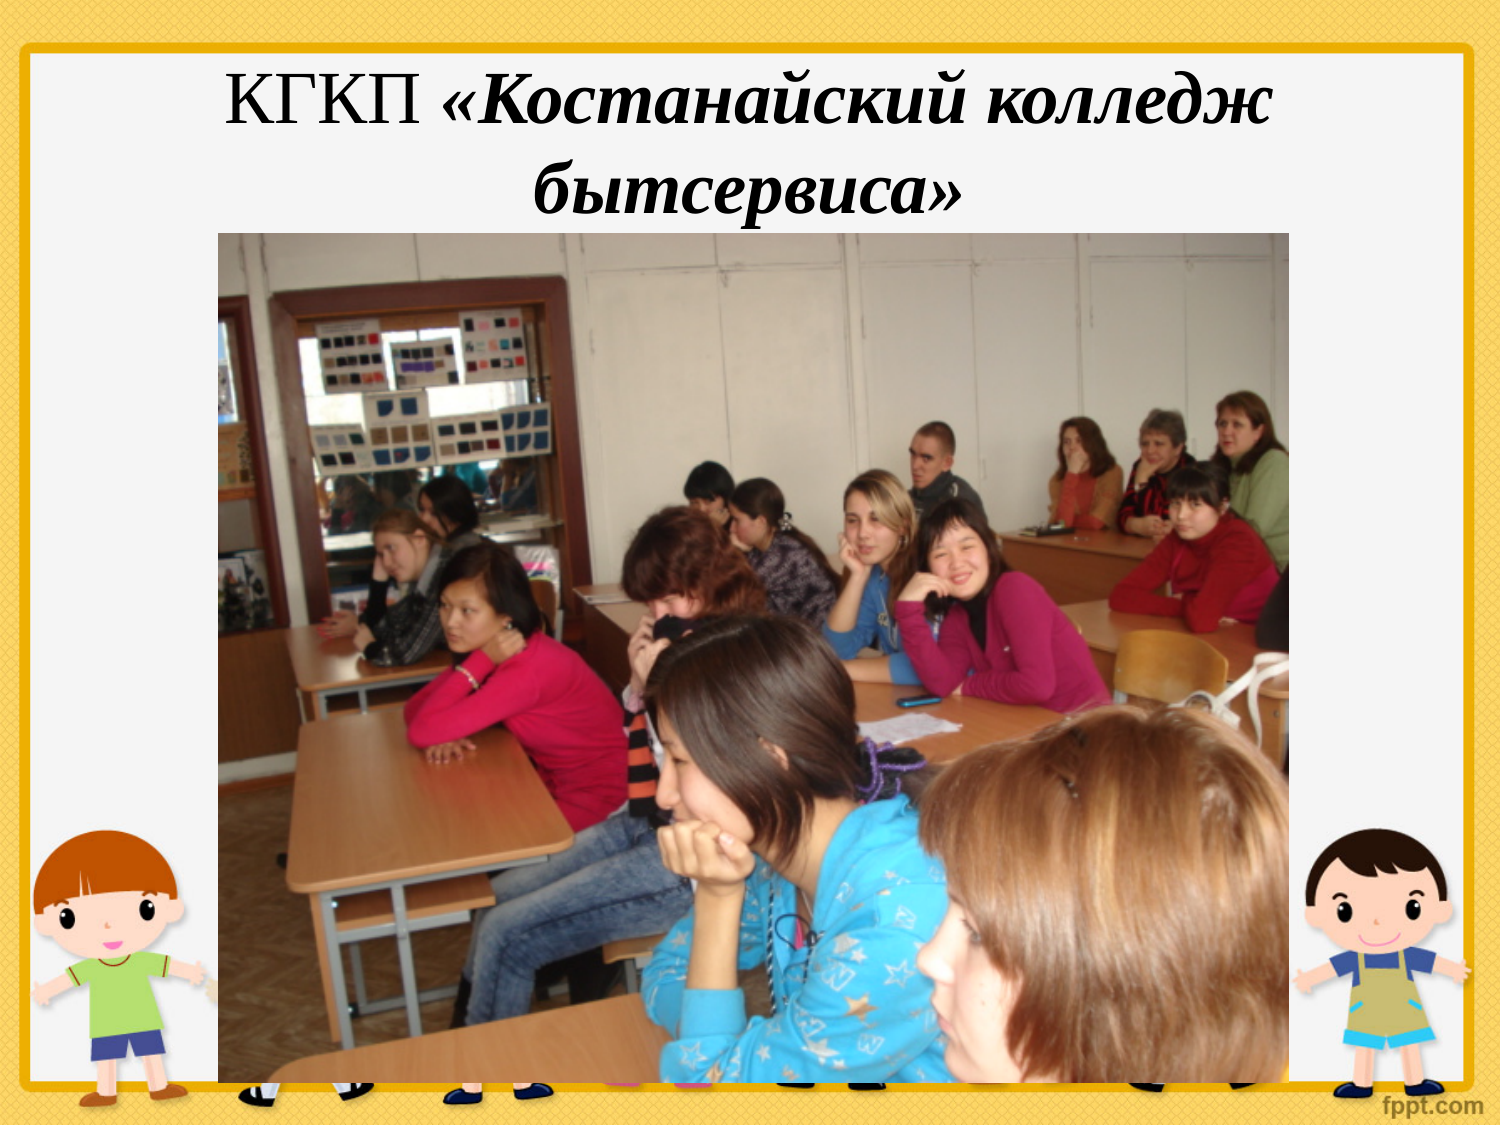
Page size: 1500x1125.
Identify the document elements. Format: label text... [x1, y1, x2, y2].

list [218, 233, 1290, 1083]
picture [0, 0, 1500, 1125]
title КГКП «Костанайский колледж бытсервиса» [74, 44, 1426, 233]
